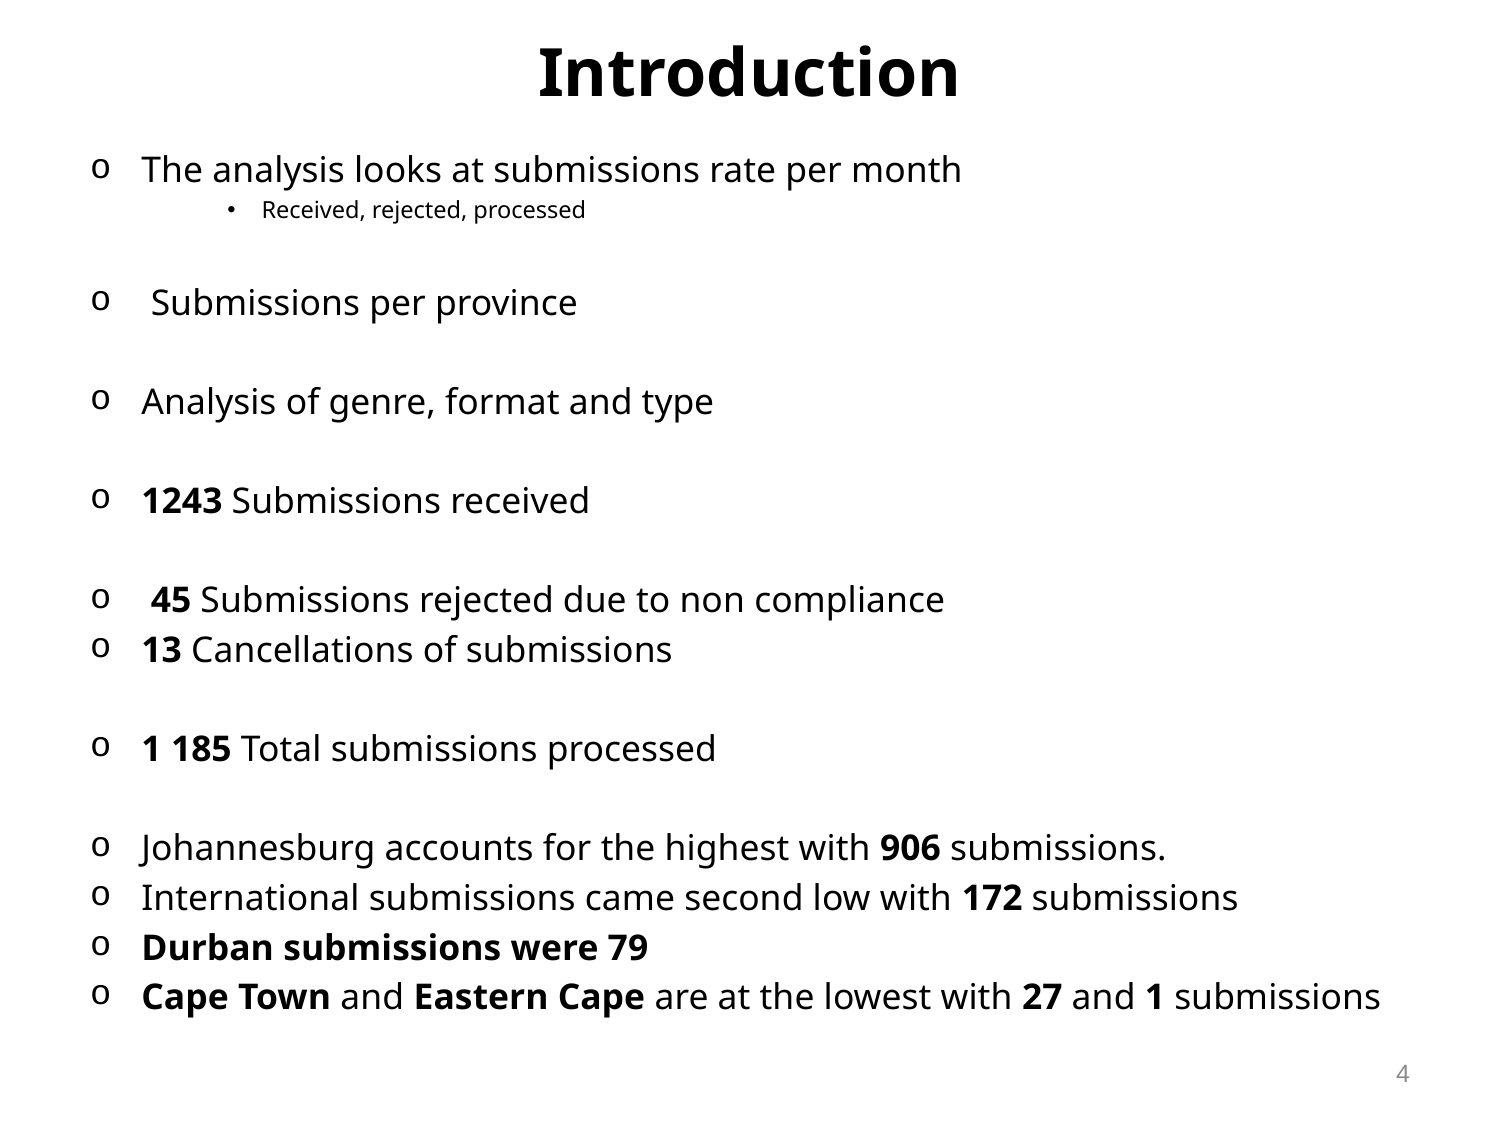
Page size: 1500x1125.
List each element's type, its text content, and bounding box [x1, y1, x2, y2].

list The analysis looks at submissions rate per month Received, rejected, processed Submissions per province Analysis of genre, format and type 1243 Submissions received 45 Submissions rejected due to non compliance 13 Cancellations of submissions 1 185 Total submissions processed Johannesburg accounts for the highest with 906 submissions. International submissions came second low with 172 submissions Durban submissions were 79 Cape Town and Eastern Cape are at the lowest with 27 and 1 submissions [75, 140, 1425, 1045]
slide_number 4 [1074, 1042, 1425, 1103]
title Introduction [75, 0, 1425, 140]
